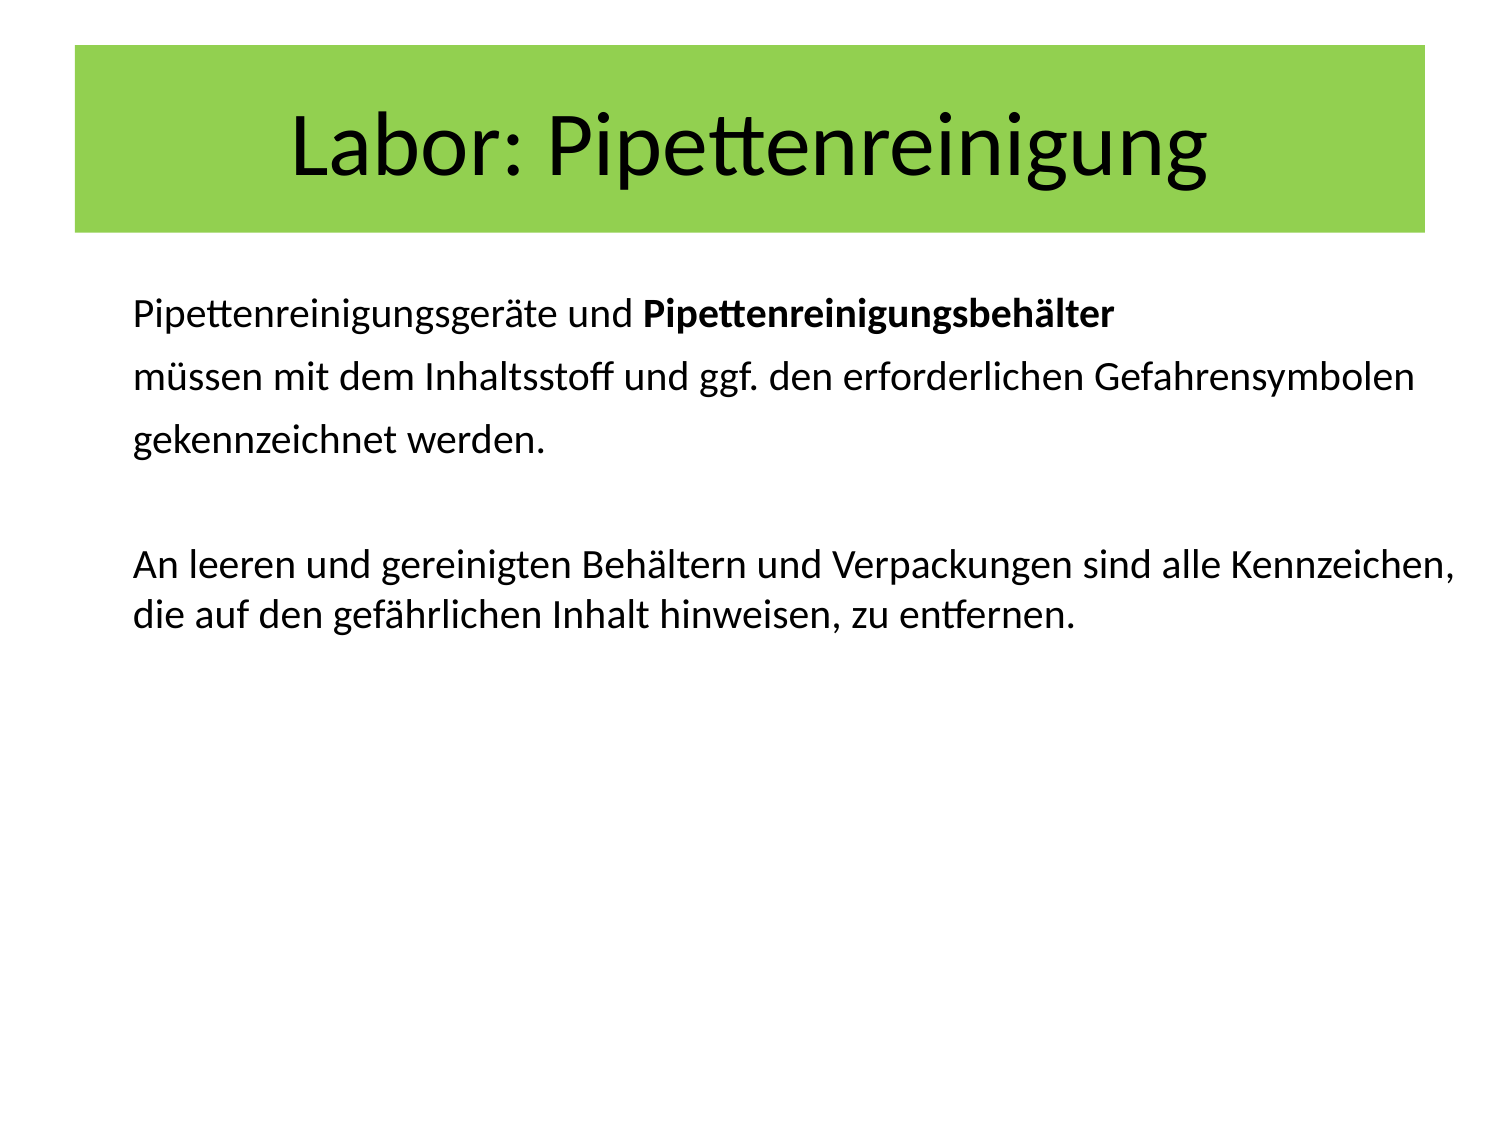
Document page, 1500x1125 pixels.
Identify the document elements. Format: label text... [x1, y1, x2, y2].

text_box Pipettenreinigungsgeräte und Pipettenreinigungsbehälter müssen mit dem Inhaltsstoff und ggf. den erforderlichen Gefahrensymbolen gekennzeichnet werden. An leeren und gereinigten Behältern und Verpackungen sind alle Kennzeichen, die auf den gefährlichen Inhalt hinweisen, zu entfernen. [118, 278, 1472, 769]
text_box Labor: Pipettenreinigung [74, 45, 1425, 233]
